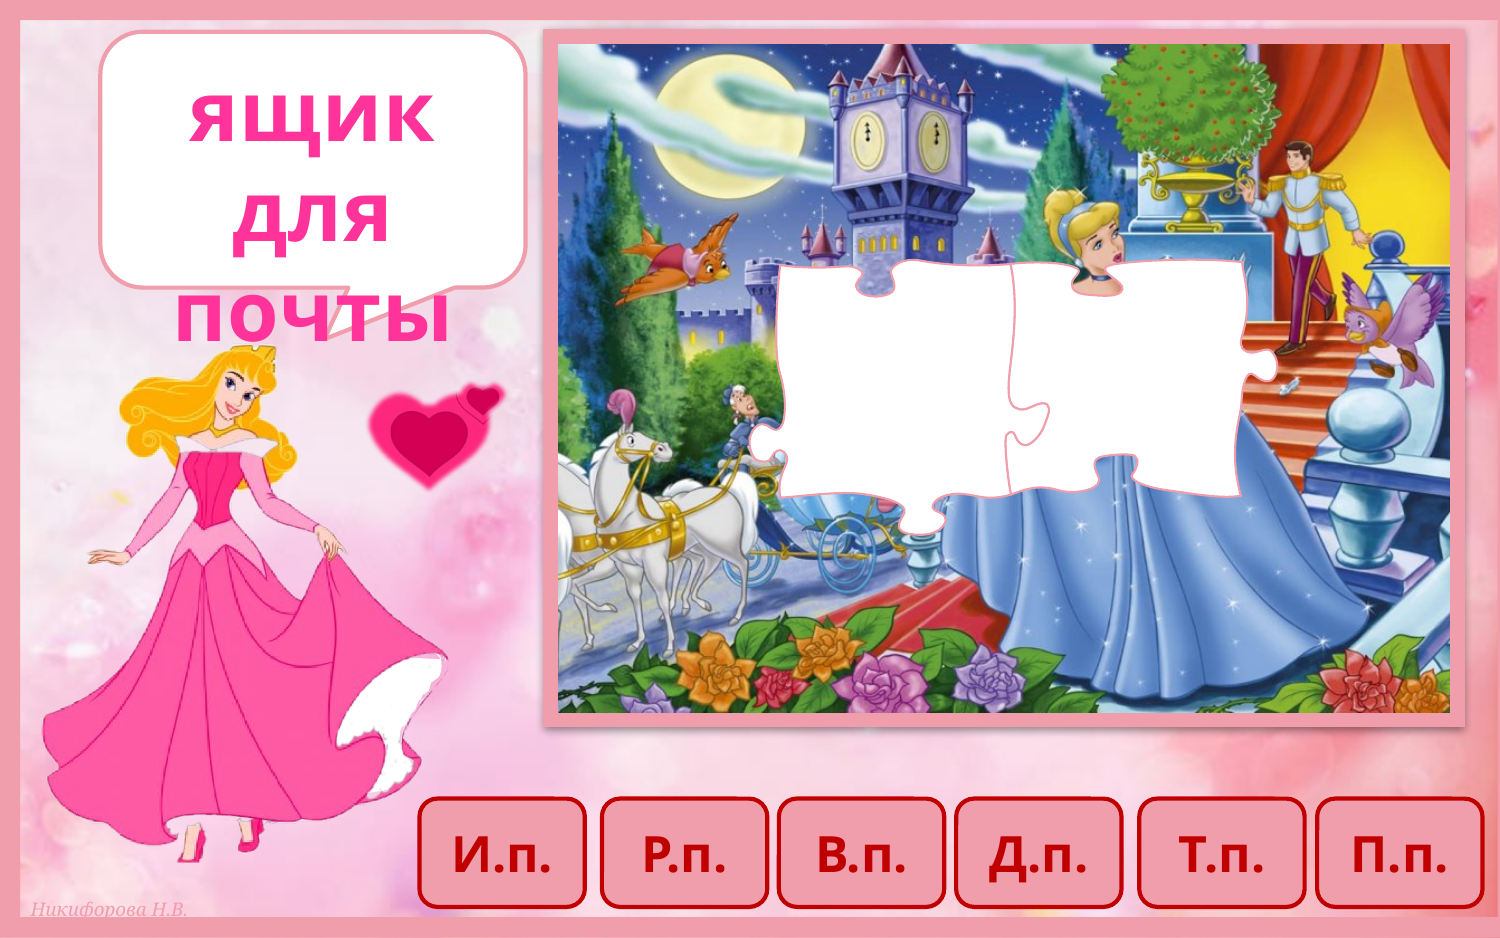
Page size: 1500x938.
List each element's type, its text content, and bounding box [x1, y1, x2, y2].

text_box И.п. [417, 796, 587, 910]
text_box П.п. [1315, 796, 1485, 910]
text_box [105, 29, 521, 50]
text_box В.п. [776, 796, 947, 910]
text_box ящик для почты [100, 50, 526, 366]
text_box Р.п. [599, 796, 770, 910]
text_box Д.п. [954, 796, 1124, 910]
text_box Т.п. [1137, 796, 1307, 910]
picture [86, 907, 91, 915]
picture [21, 21, 1497, 917]
